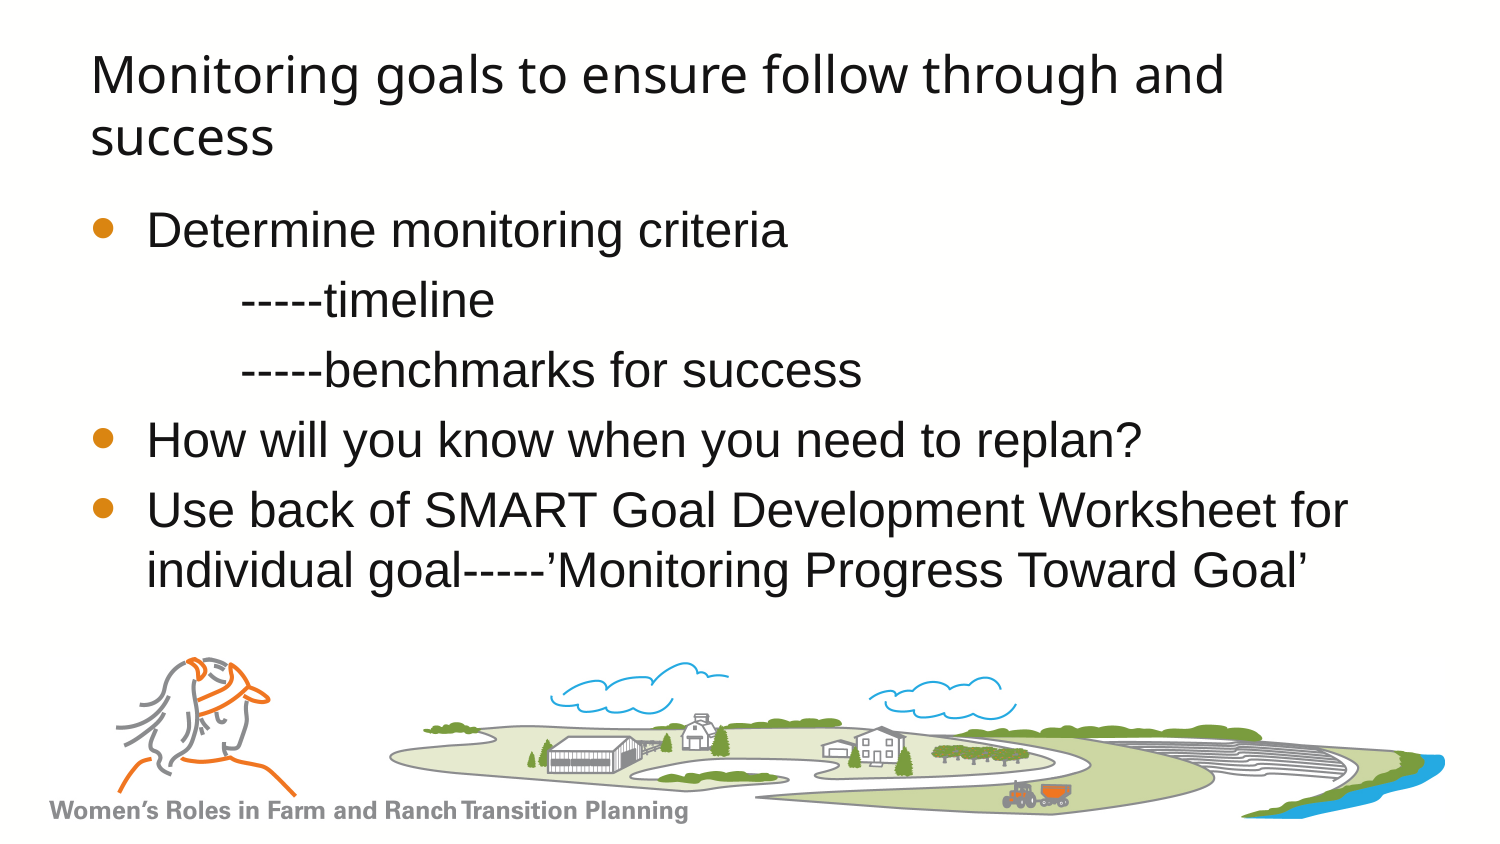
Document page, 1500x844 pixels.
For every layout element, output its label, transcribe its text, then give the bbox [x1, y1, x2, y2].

title Monitoring goals to ensure follow through and success [75, 33, 1425, 175]
picture [49, 657, 1445, 824]
subtitle Determine monitoring criteria -----timeline -----benchmarks for success How will you know when you need to replan? Use back of SMART Goal Development Worksheet for individual goal-----’Monitoring Progress Toward Goal’ [74, 189, 1426, 660]
